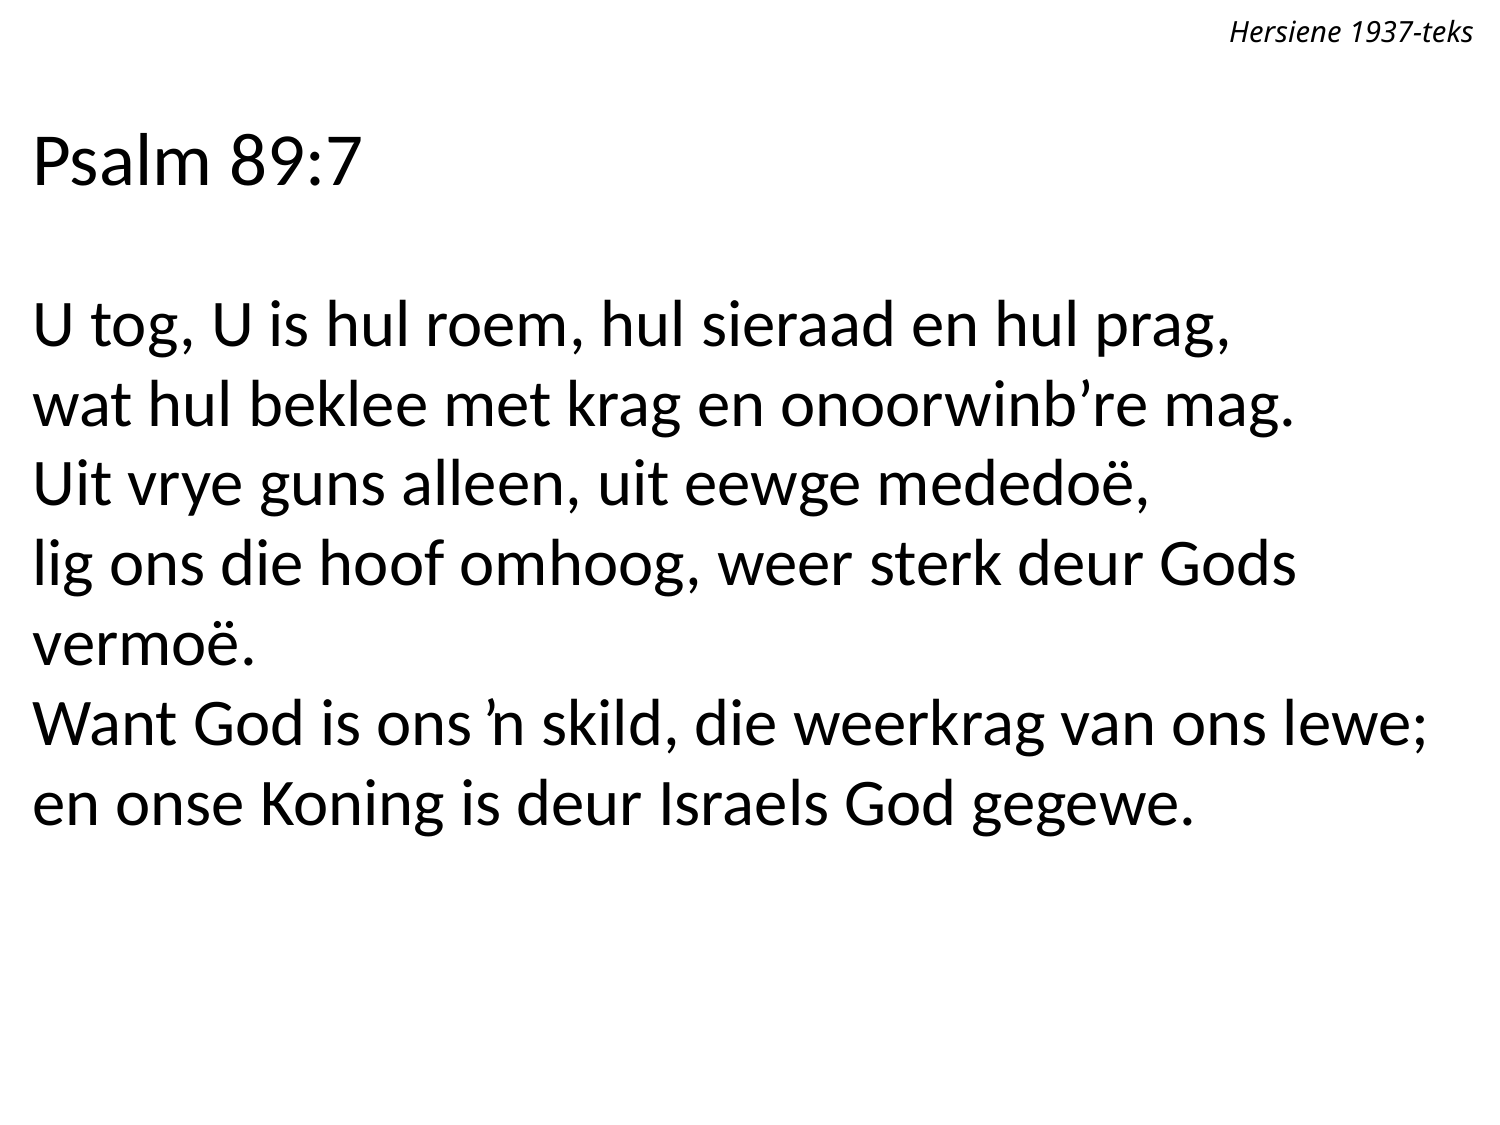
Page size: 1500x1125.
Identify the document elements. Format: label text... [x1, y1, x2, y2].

text_box Hersiene 1937-teks [1214, 5, 1489, 56]
text_box Psalm 89:7 U tog, U is hul roem, hul sieraad en hul prag, wat hul beklee met krag en onoorwinb’re mag. Uit vrye guns alleen, uit eewge mededoë, lig ons die hoof omhoog, weer sterk deur Gods vermoë. Want God is ons ŉ skild, die weerkrag van ons lewe; en onse Koning is deur Israels God gegewe. [17, 113, 1500, 847]
